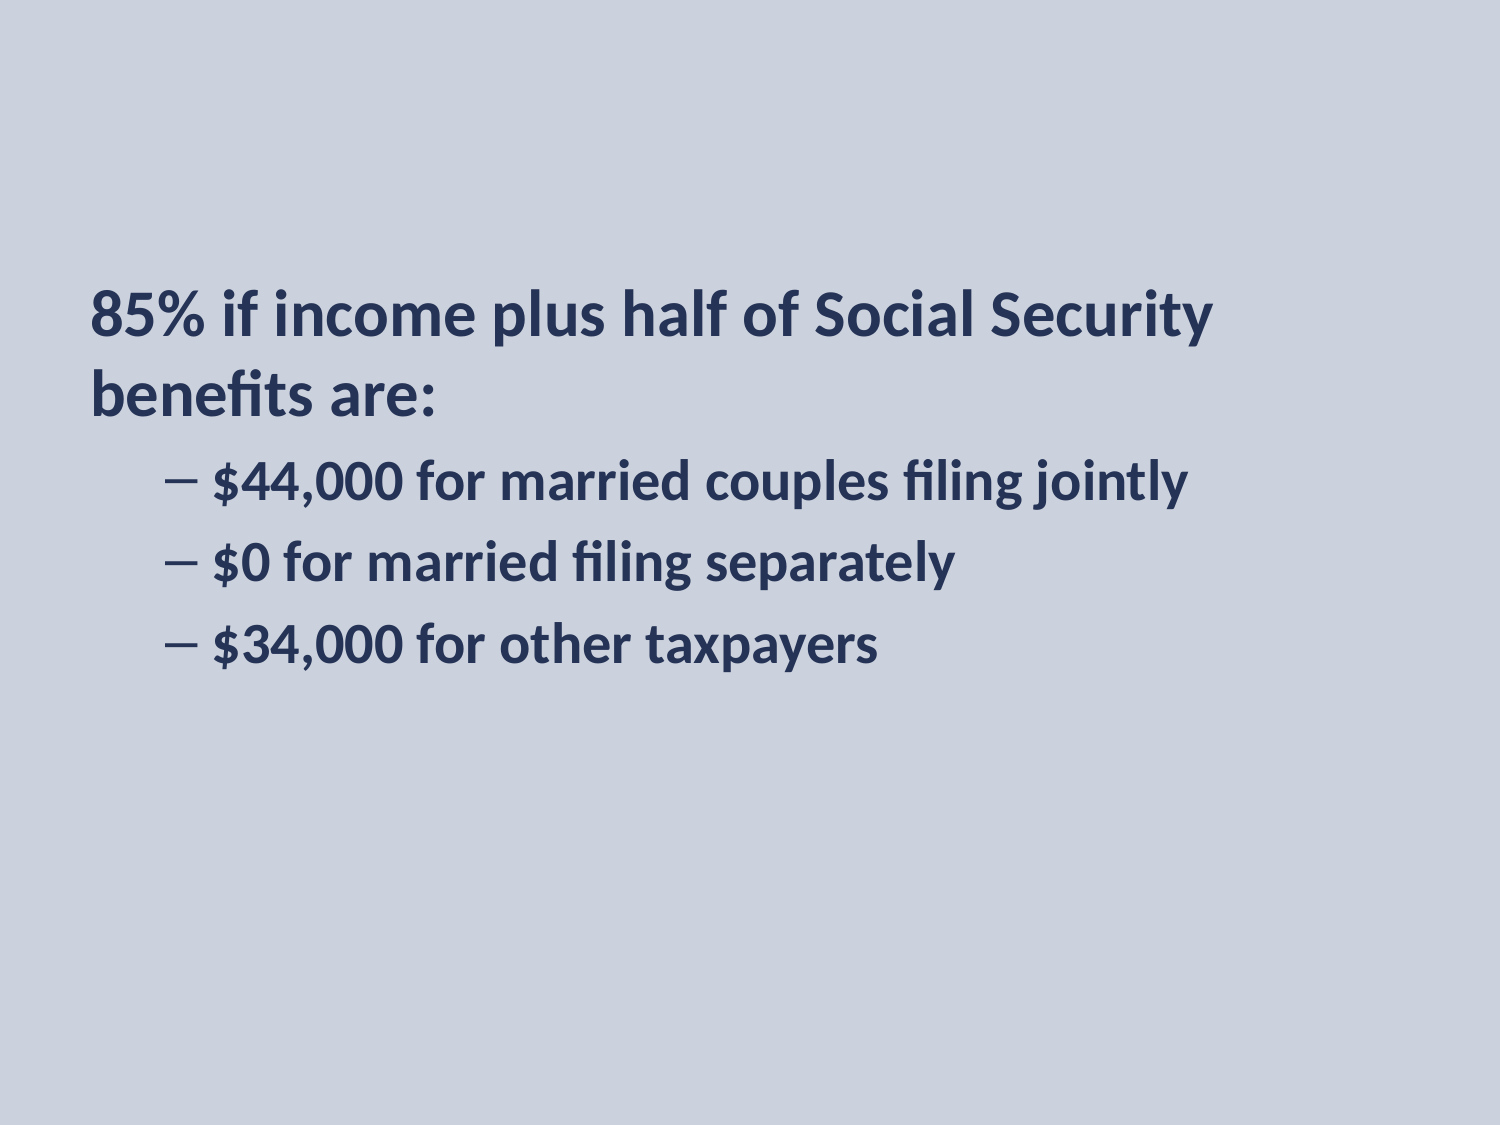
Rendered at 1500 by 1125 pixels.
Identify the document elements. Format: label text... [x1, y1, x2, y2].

list 85% if income plus half of Social Security benefits are: $44,000 for married couples filing jointly $0 for married filing separately $34,000 for other taxpayers [75, 262, 1425, 1005]
